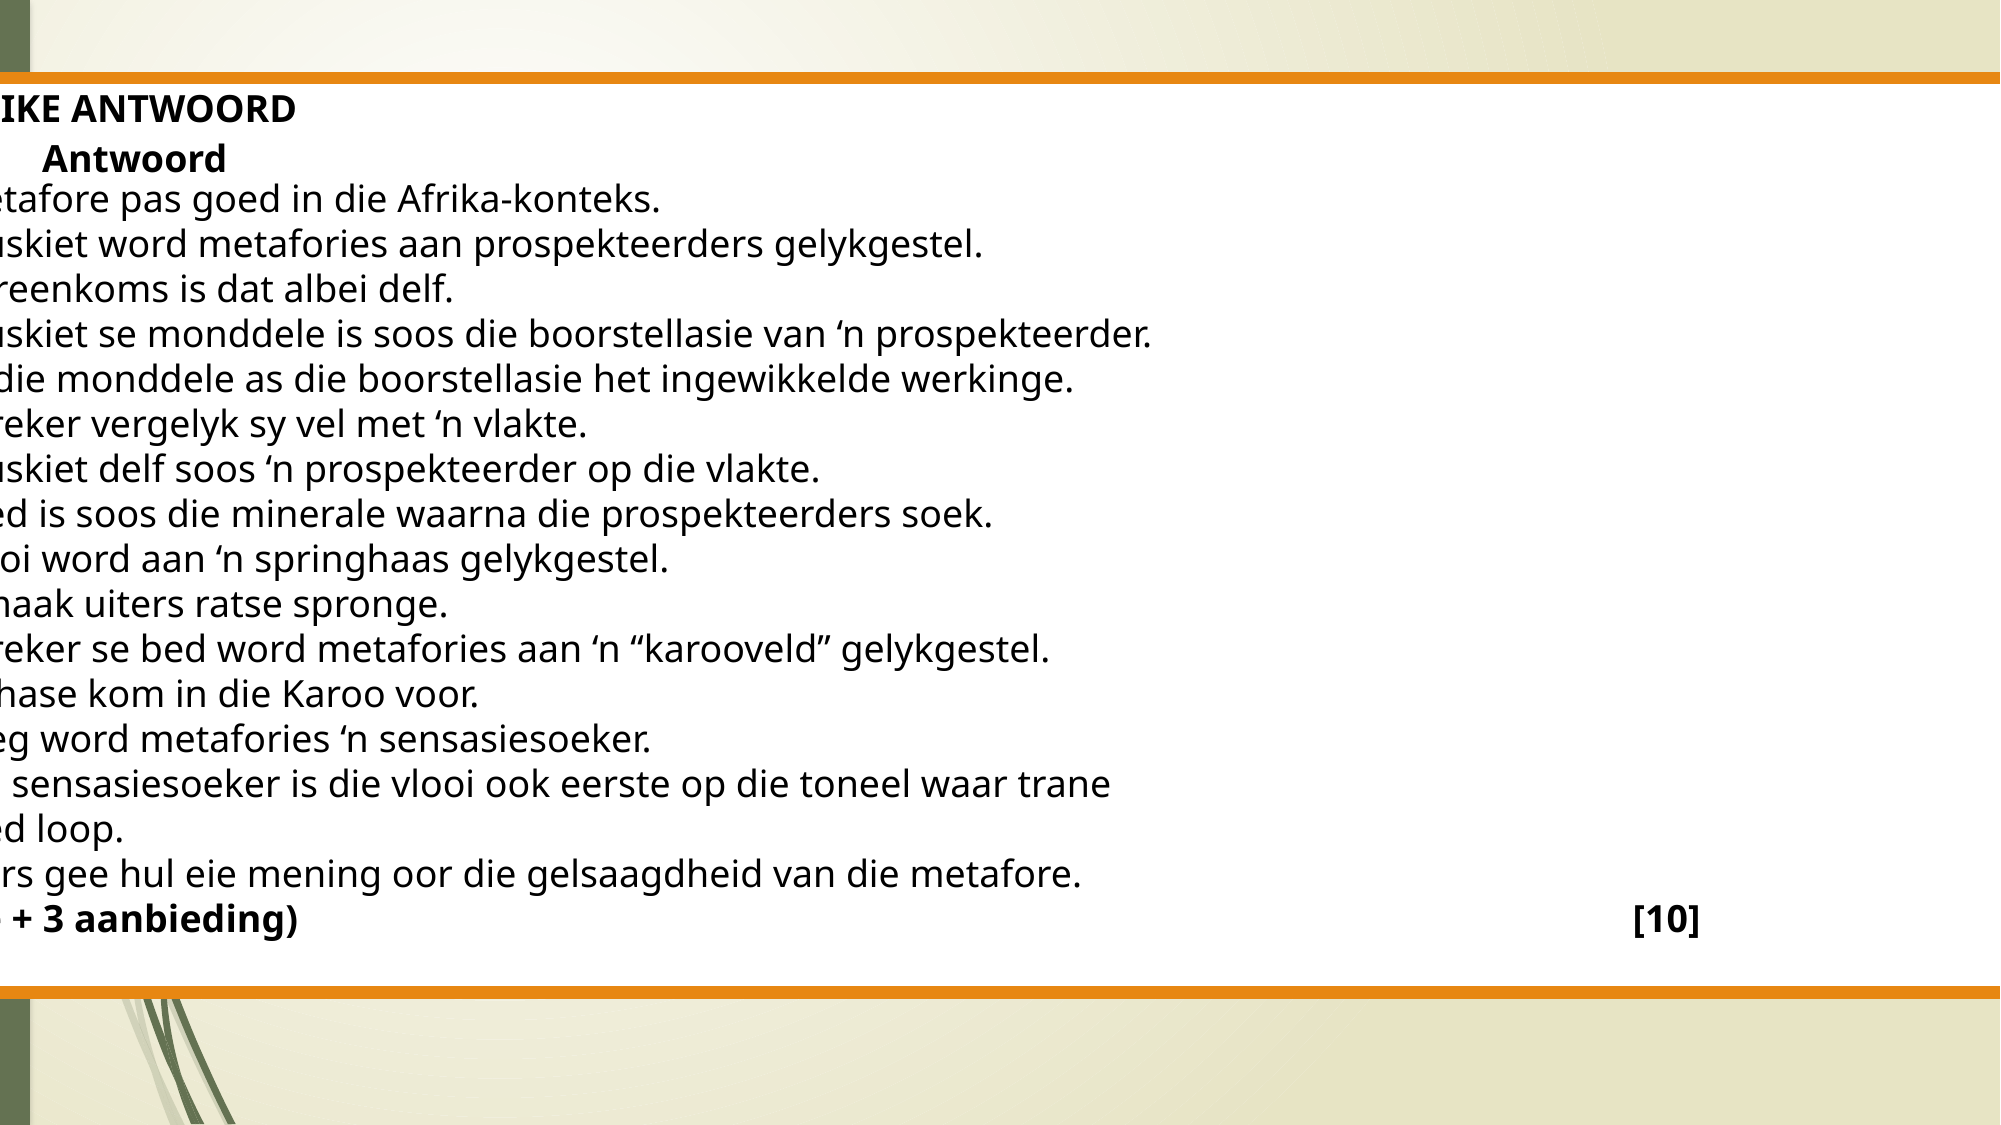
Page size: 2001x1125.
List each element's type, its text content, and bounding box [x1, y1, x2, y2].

text_box MOONTLIKE ANTWOORD Die metafore pas goed in die Afrika-konteks. Die muskiet word metafories aan prospekteerders gelykgestel. Die ooreenkoms is dat albei delf. Die muskiet se monddele is soos die boorstellasie van ‘n prospekteerder. Sowel die monddele as die boorstellasie het ingewikkelde werkinge. Die spreker vergelyk sy vel met ‘n vlakte. Die muskiet delf soos ‘n prospekteerder op die vlakte. Sy bloed is soos die minerale waarna die prospekteerders soek. Die vlooi word aan ‘n springhaas gelykgestel. Albei maak uiters ratse spronge. Die spreker se bed word metafories aan ‘n “karooveld” gelykgestel. Springhase kom in die Karoo voor. Die vlieg word metafories ‘n sensasiesoeker. Soos ‘n sensasiesoeker is die vlooi ook eerste op die toneel waar trane of bloed loop. Leerders gee hul eie mening oor die gelsaagdheid van die metafore. [7 feite + 3 aanbieding) [10] [0, 77, 2000, 994]
text_box Antwoord [27, 127, 261, 188]
